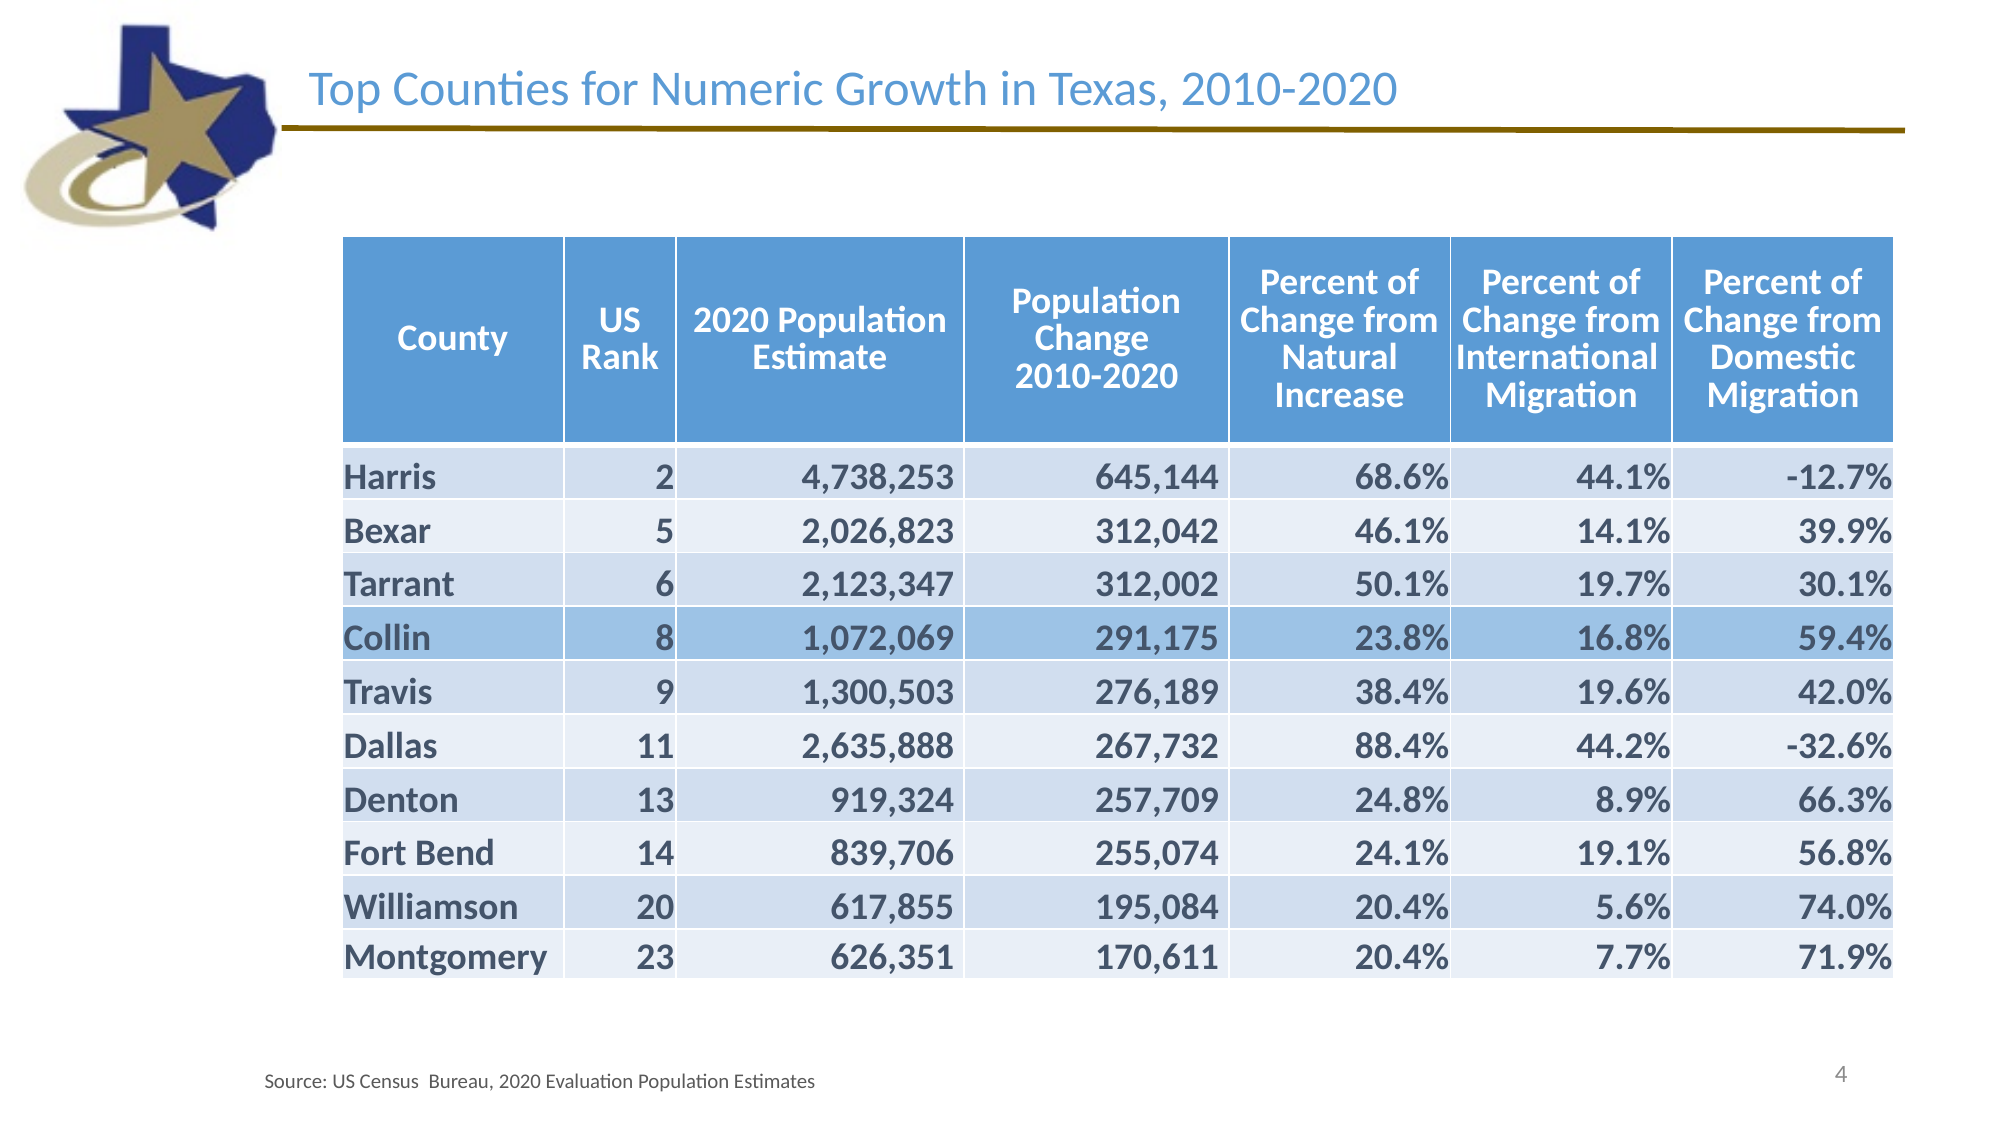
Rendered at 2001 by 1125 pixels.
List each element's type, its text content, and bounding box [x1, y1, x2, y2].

table_cell 50.1% [1230, 553, 1450, 605]
table_cell 5 [565, 500, 675, 552]
table_cell 24.8% [1230, 769, 1450, 821]
table_cell 6 [565, 553, 675, 605]
table_cell Harris [343, 448, 563, 498]
table_cell 291,175 [965, 607, 1228, 659]
table_cell 30.1% [1673, 553, 1893, 605]
table_cell Montgomery [343, 930, 563, 978]
table_cell 276,189 [965, 661, 1228, 713]
table_cell 16.8% [1451, 607, 1671, 659]
table_cell 2,026,823 [677, 500, 963, 552]
table_cell Bexar [343, 500, 563, 552]
table_cell 46.1% [1230, 500, 1450, 552]
table_cell 5.6% [1451, 876, 1671, 928]
table_cell Travis [343, 661, 563, 713]
table_cell 11 [565, 715, 675, 767]
table_cell 44.2% [1451, 715, 1671, 767]
table_cell Collin [343, 607, 563, 659]
table_header County [343, 237, 563, 442]
text_box Top Counties for Numeric Growth in Texas, 2010-2020 [277, 47, 1430, 123]
table_header Percent of Change from Domestic Migration [1673, 237, 1893, 442]
table_cell 1,300,503 [677, 661, 963, 713]
table_cell 19.7% [1451, 553, 1671, 605]
table_cell 195,084 [965, 876, 1228, 928]
table_cell 8.9% [1451, 769, 1671, 821]
table_cell 38.4% [1230, 661, 1450, 713]
table_cell 919,324 [677, 769, 963, 821]
table_cell 9 [565, 661, 675, 713]
table_cell 23 [565, 930, 675, 978]
table_cell 59.4% [1673, 607, 1893, 659]
table_cell 24.1% [1230, 822, 1450, 874]
table_cell -32.6% [1673, 715, 1893, 767]
table_cell 257,709 [965, 769, 1228, 821]
table_cell 645,144 [965, 448, 1228, 498]
table_cell 44.1% [1451, 448, 1671, 498]
table_cell 1,072,069 [677, 607, 963, 659]
table_cell 74.0% [1673, 876, 1893, 928]
table_cell 20 [565, 876, 675, 928]
table_cell 56.8% [1673, 822, 1893, 874]
table_header Percent of Change from Natural Increase [1230, 237, 1450, 442]
table_cell 2 [565, 448, 675, 498]
picture [20, 0, 282, 261]
table_cell 20.4% [1230, 876, 1450, 928]
table_cell 2,635,888 [677, 715, 963, 767]
table_cell 66.3% [1673, 769, 1893, 821]
table_cell 19.1% [1451, 822, 1671, 874]
table_cell 14 [565, 822, 675, 874]
table_cell 255,074 [965, 822, 1228, 874]
table_header Percent of Change from International Migration [1451, 237, 1671, 442]
table_cell 71.9% [1673, 930, 1893, 978]
table_cell 39.9% [1673, 500, 1893, 552]
table_cell 42.0% [1673, 661, 1893, 713]
table_cell 68.6% [1230, 448, 1450, 498]
table_cell 13 [565, 769, 675, 821]
table_cell Denton [343, 769, 563, 821]
table_cell 23.8% [1230, 607, 1450, 659]
table_cell 312,002 [965, 553, 1228, 605]
table_cell Williamson [343, 876, 563, 928]
table_header 2020 Population Estimate [677, 237, 963, 442]
slide_number 4 [1412, 1042, 1863, 1103]
table_header US Rank [565, 237, 675, 442]
table_cell 312,042 [965, 500, 1228, 552]
table_cell Tarrant [343, 553, 563, 605]
table_cell Fort Bend [343, 822, 563, 874]
table_cell 626,351 [677, 930, 963, 978]
table_cell 20.4% [1230, 930, 1450, 978]
text_box Source: US Census Bureau, 2020 Evaluation Population Estimates [249, 1058, 1000, 1101]
table_cell Dallas [343, 715, 563, 767]
table_cell 88.4% [1230, 715, 1450, 767]
table_cell 839,706 [677, 822, 963, 874]
table_cell 14.1% [1451, 500, 1671, 552]
table_cell -12.7% [1673, 448, 1893, 498]
table_cell 19.6% [1451, 661, 1671, 713]
table_cell 2,123,347 [677, 553, 963, 605]
table_cell 7.7% [1451, 930, 1671, 978]
table_cell 267,732 [965, 715, 1228, 767]
table_cell 8 [565, 607, 675, 659]
table_cell 4,738,253 [677, 448, 963, 498]
table_cell 170,611 [965, 930, 1228, 978]
table_cell 617,855 [677, 876, 963, 928]
table_header Population Change 2010-2020 [965, 237, 1228, 442]
